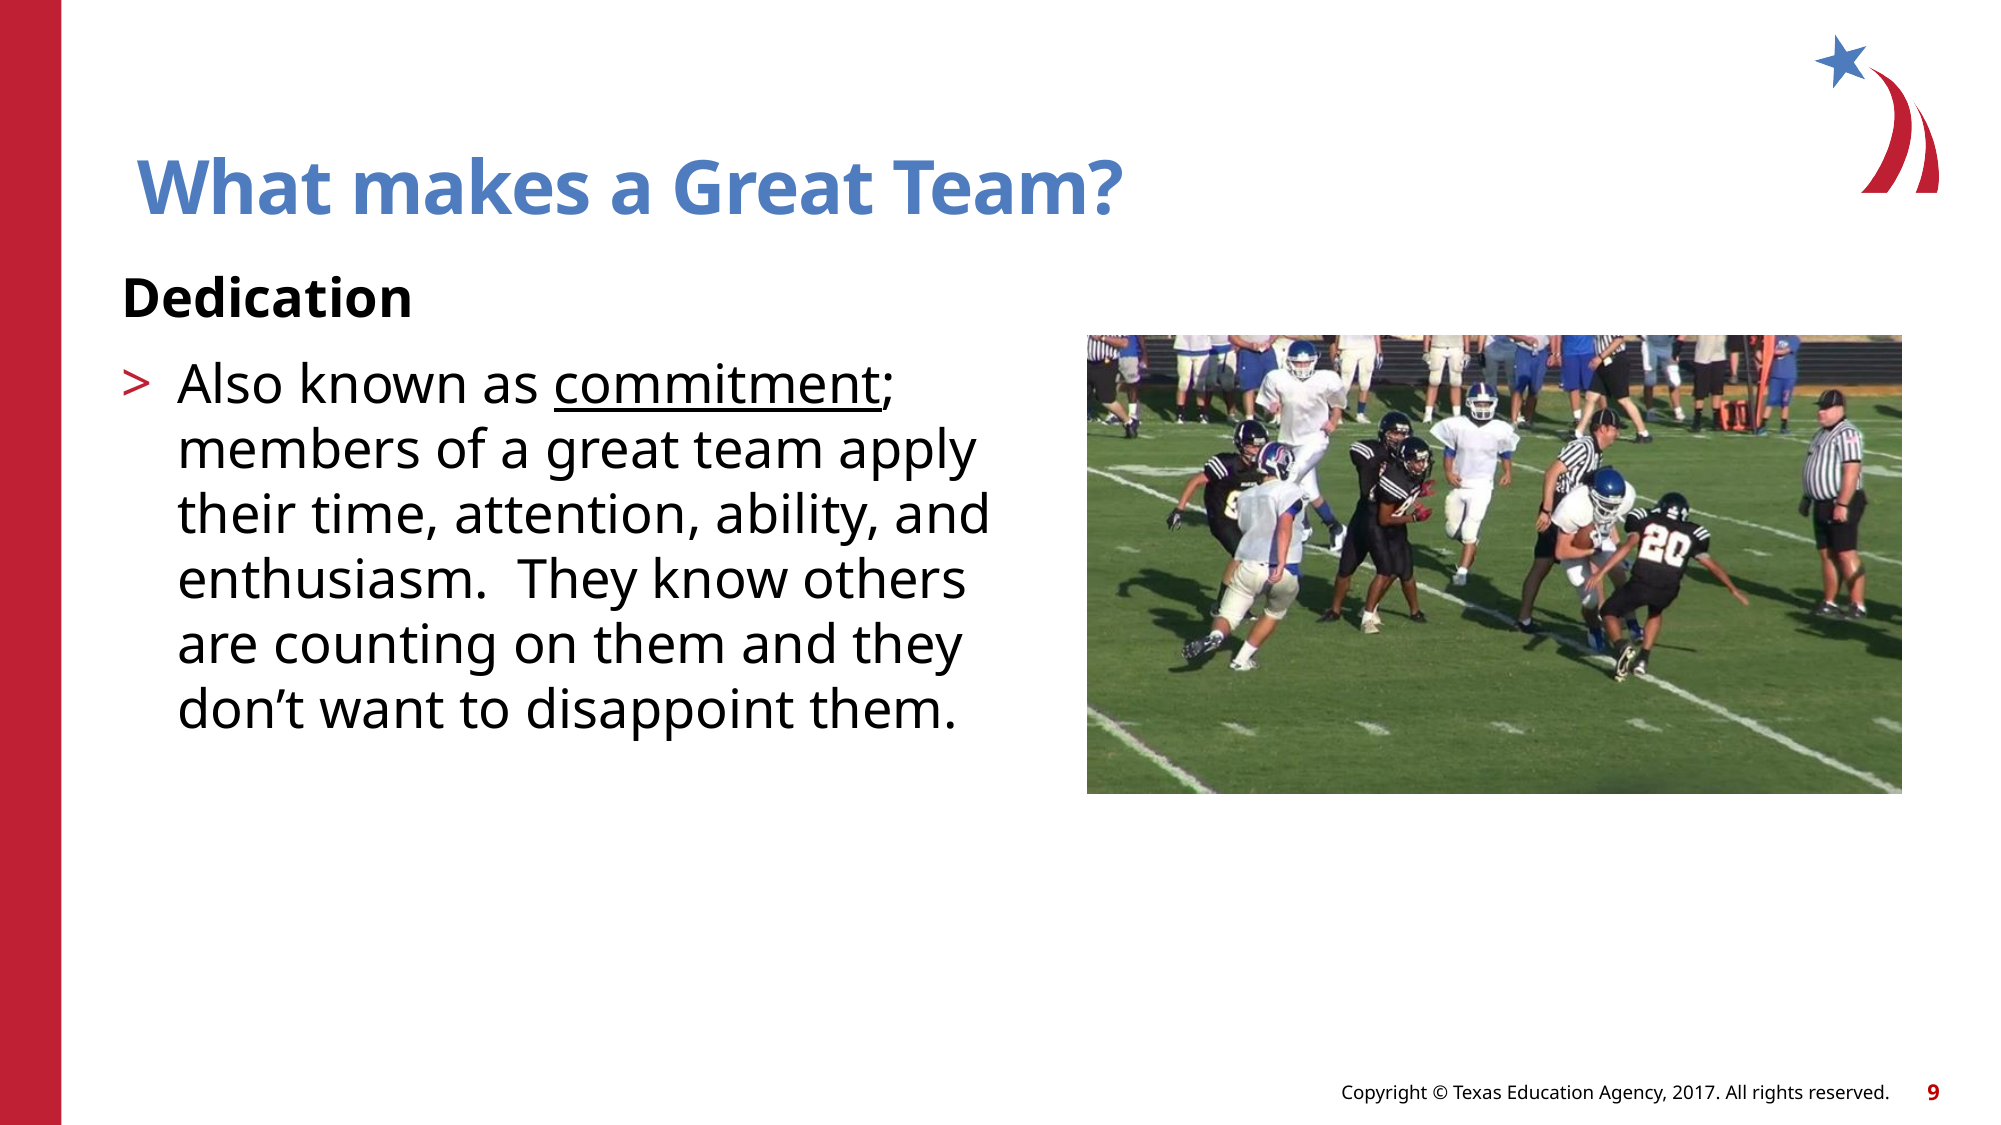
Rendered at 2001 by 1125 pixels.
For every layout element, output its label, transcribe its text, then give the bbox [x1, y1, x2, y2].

list Dedication Also known as commitment; members of a great team apply their time, attention, ability, and enthusiasm. They know others are counting on them and they don’t want to disappoint them. [121, 263, 1000, 1010]
picture [1087, 335, 1902, 794]
title What makes a Great Team? [137, 87, 1788, 231]
picture [1814, 34, 1939, 193]
